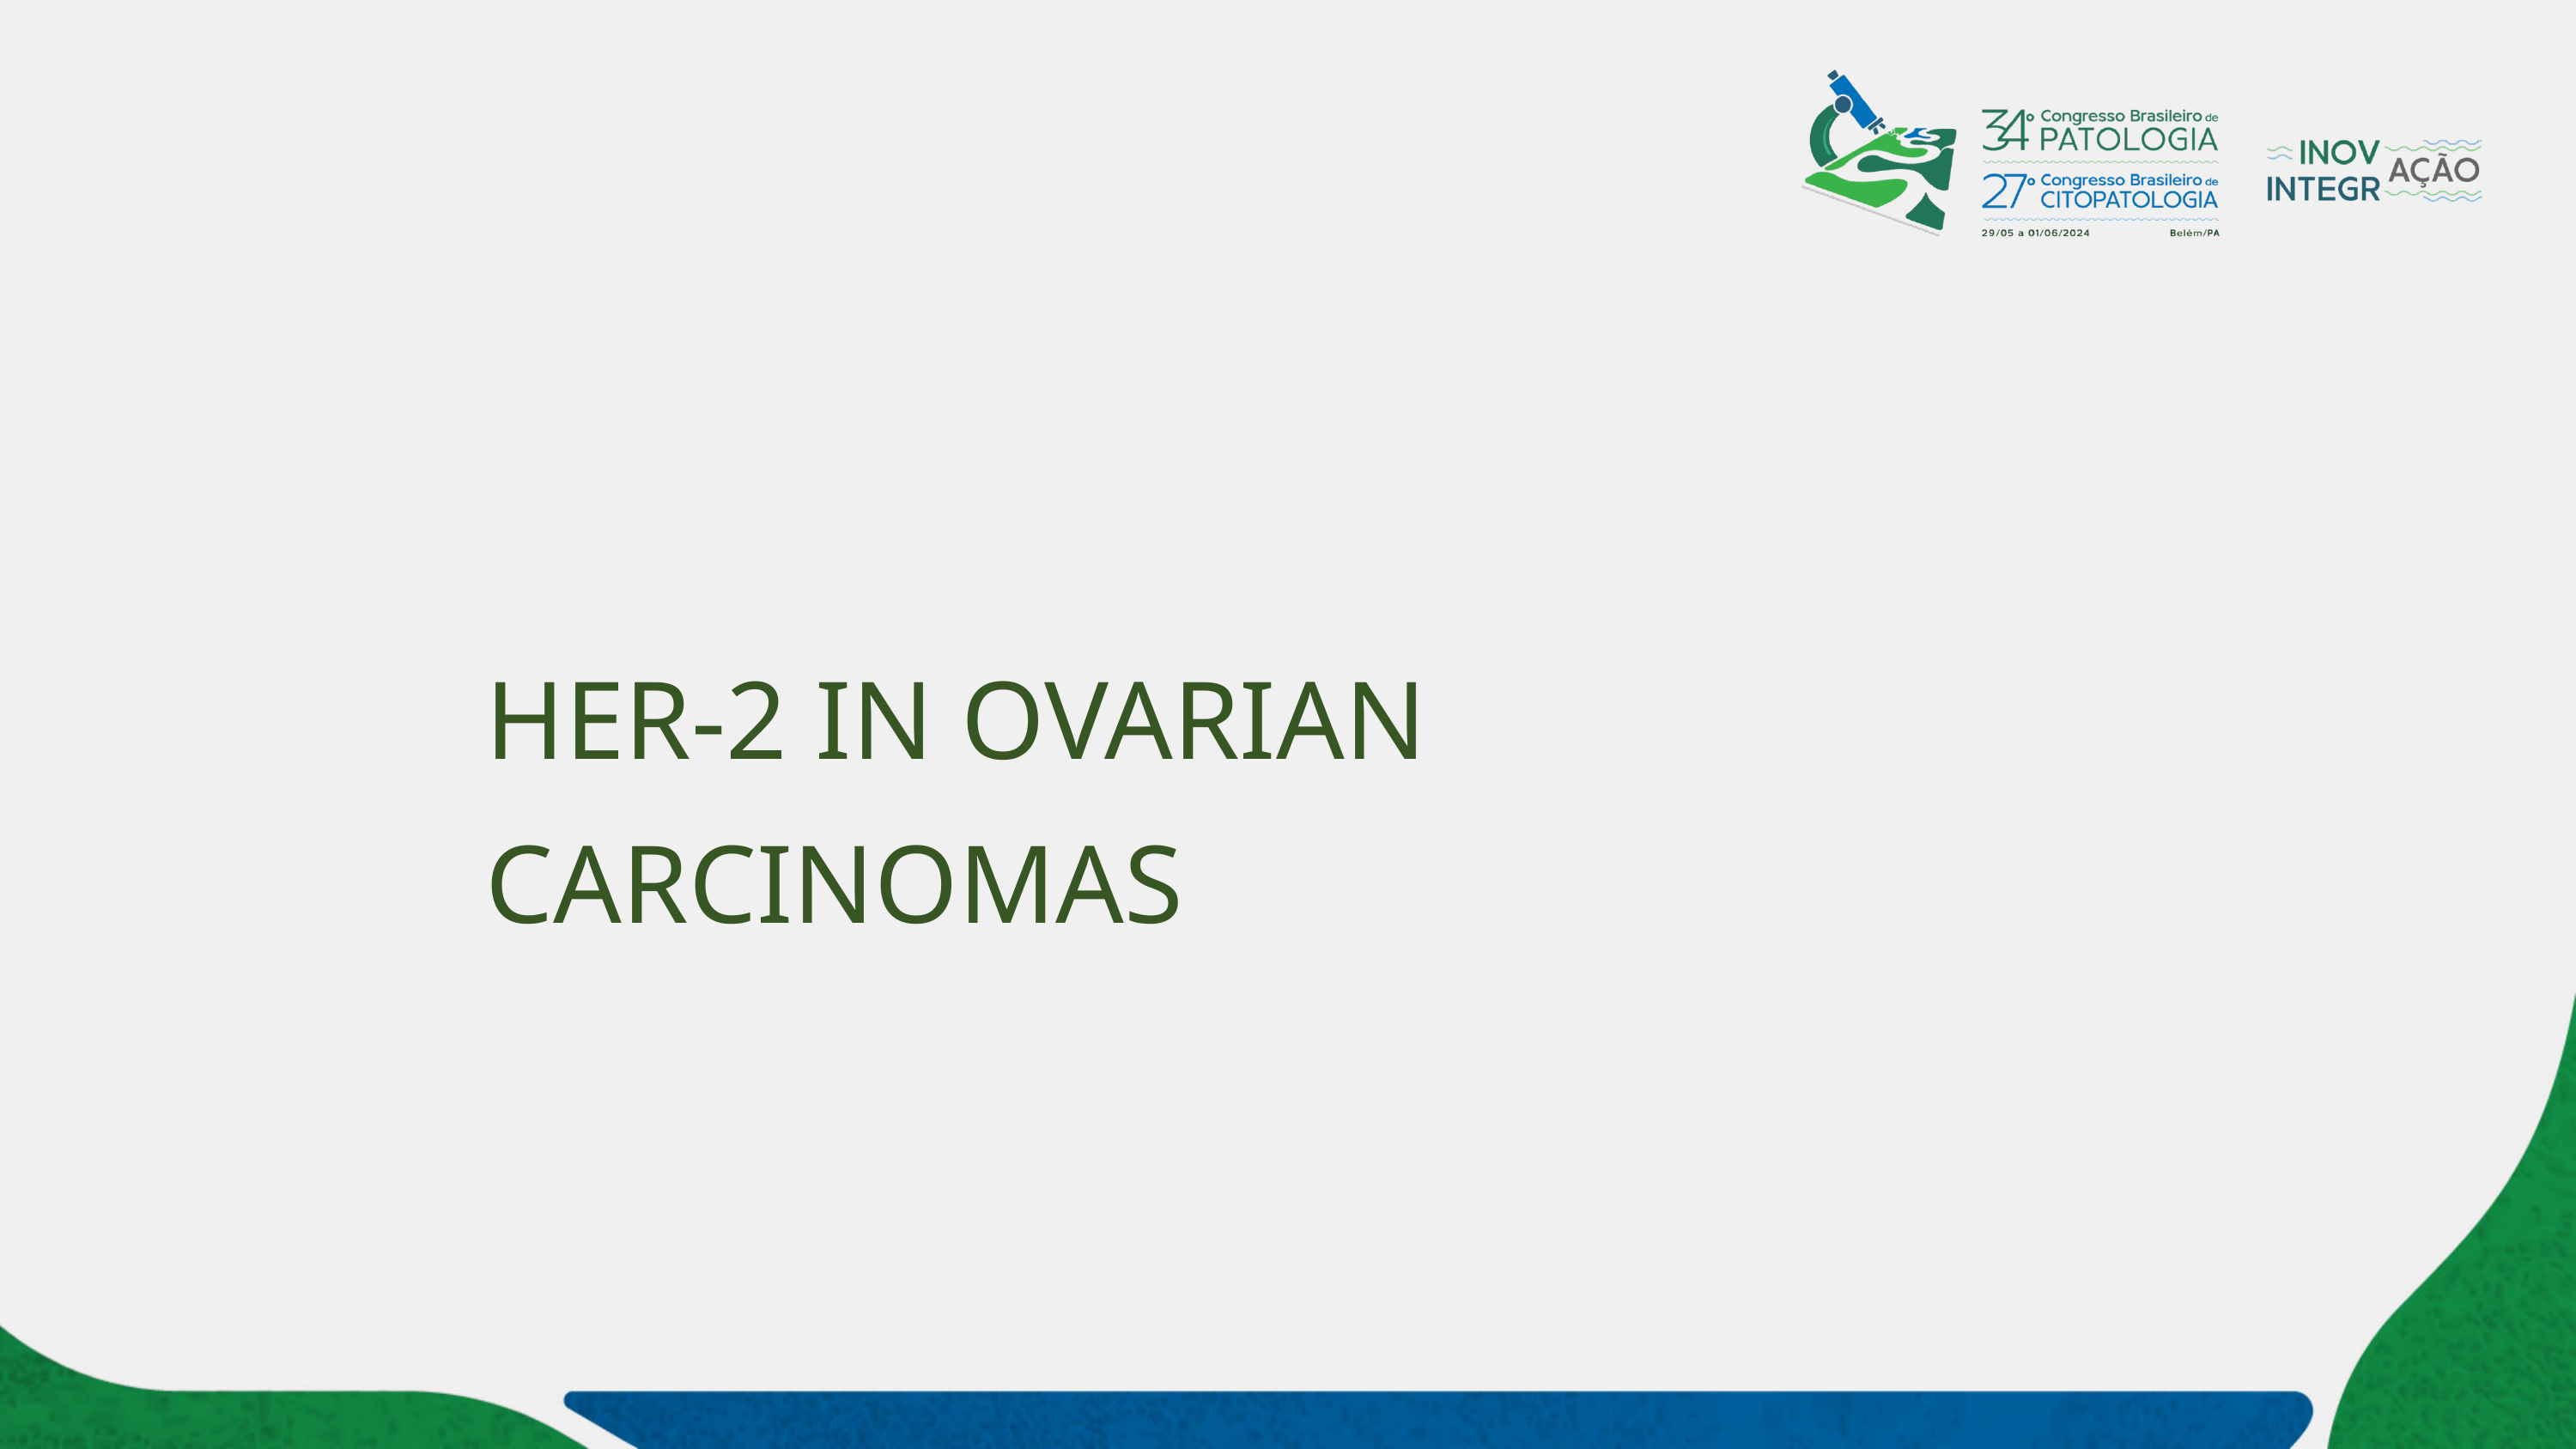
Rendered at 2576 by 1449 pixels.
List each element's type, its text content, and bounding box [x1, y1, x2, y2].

title HER-2 IN OVARIAN CARCINOMAS [473, 609, 2117, 781]
picture [0, 0, 2576, 1449]
